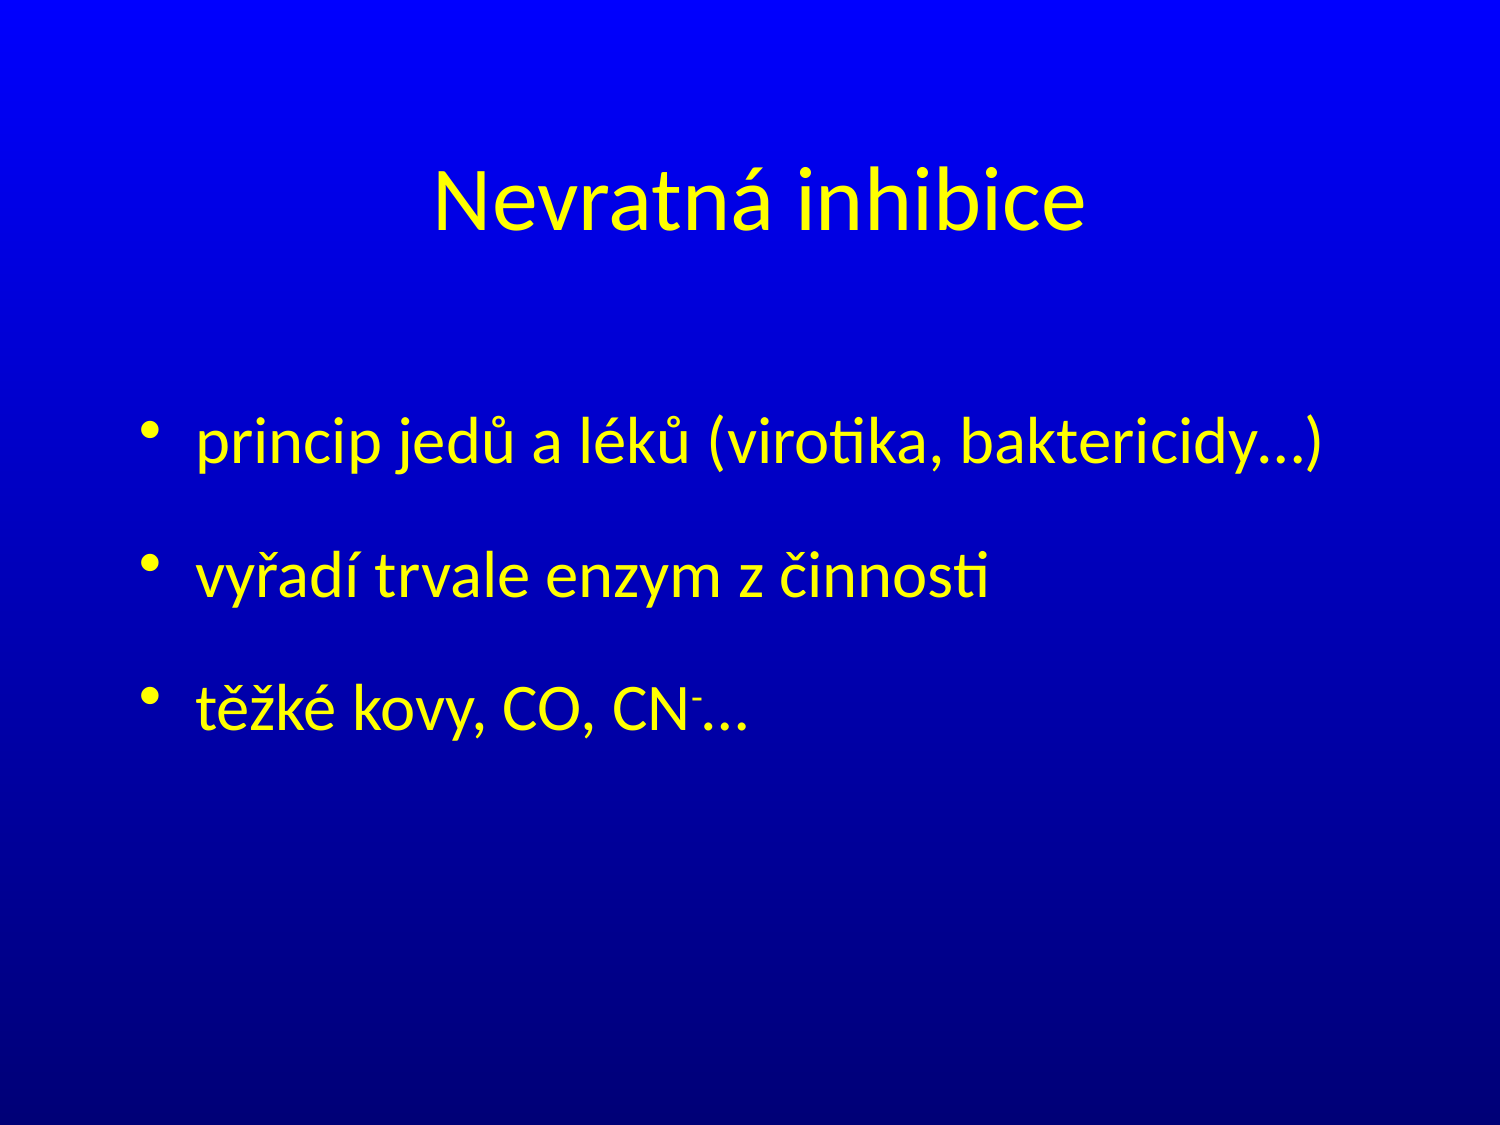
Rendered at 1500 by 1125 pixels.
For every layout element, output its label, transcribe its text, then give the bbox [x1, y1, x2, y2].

list princip jedů a léků (virotika, baktericidy…) vyřadí trvale enzym z činnosti těžké kovy, CO, CN-… [123, 349, 1400, 1026]
title Nevratná inhibice [112, 99, 1388, 288]
